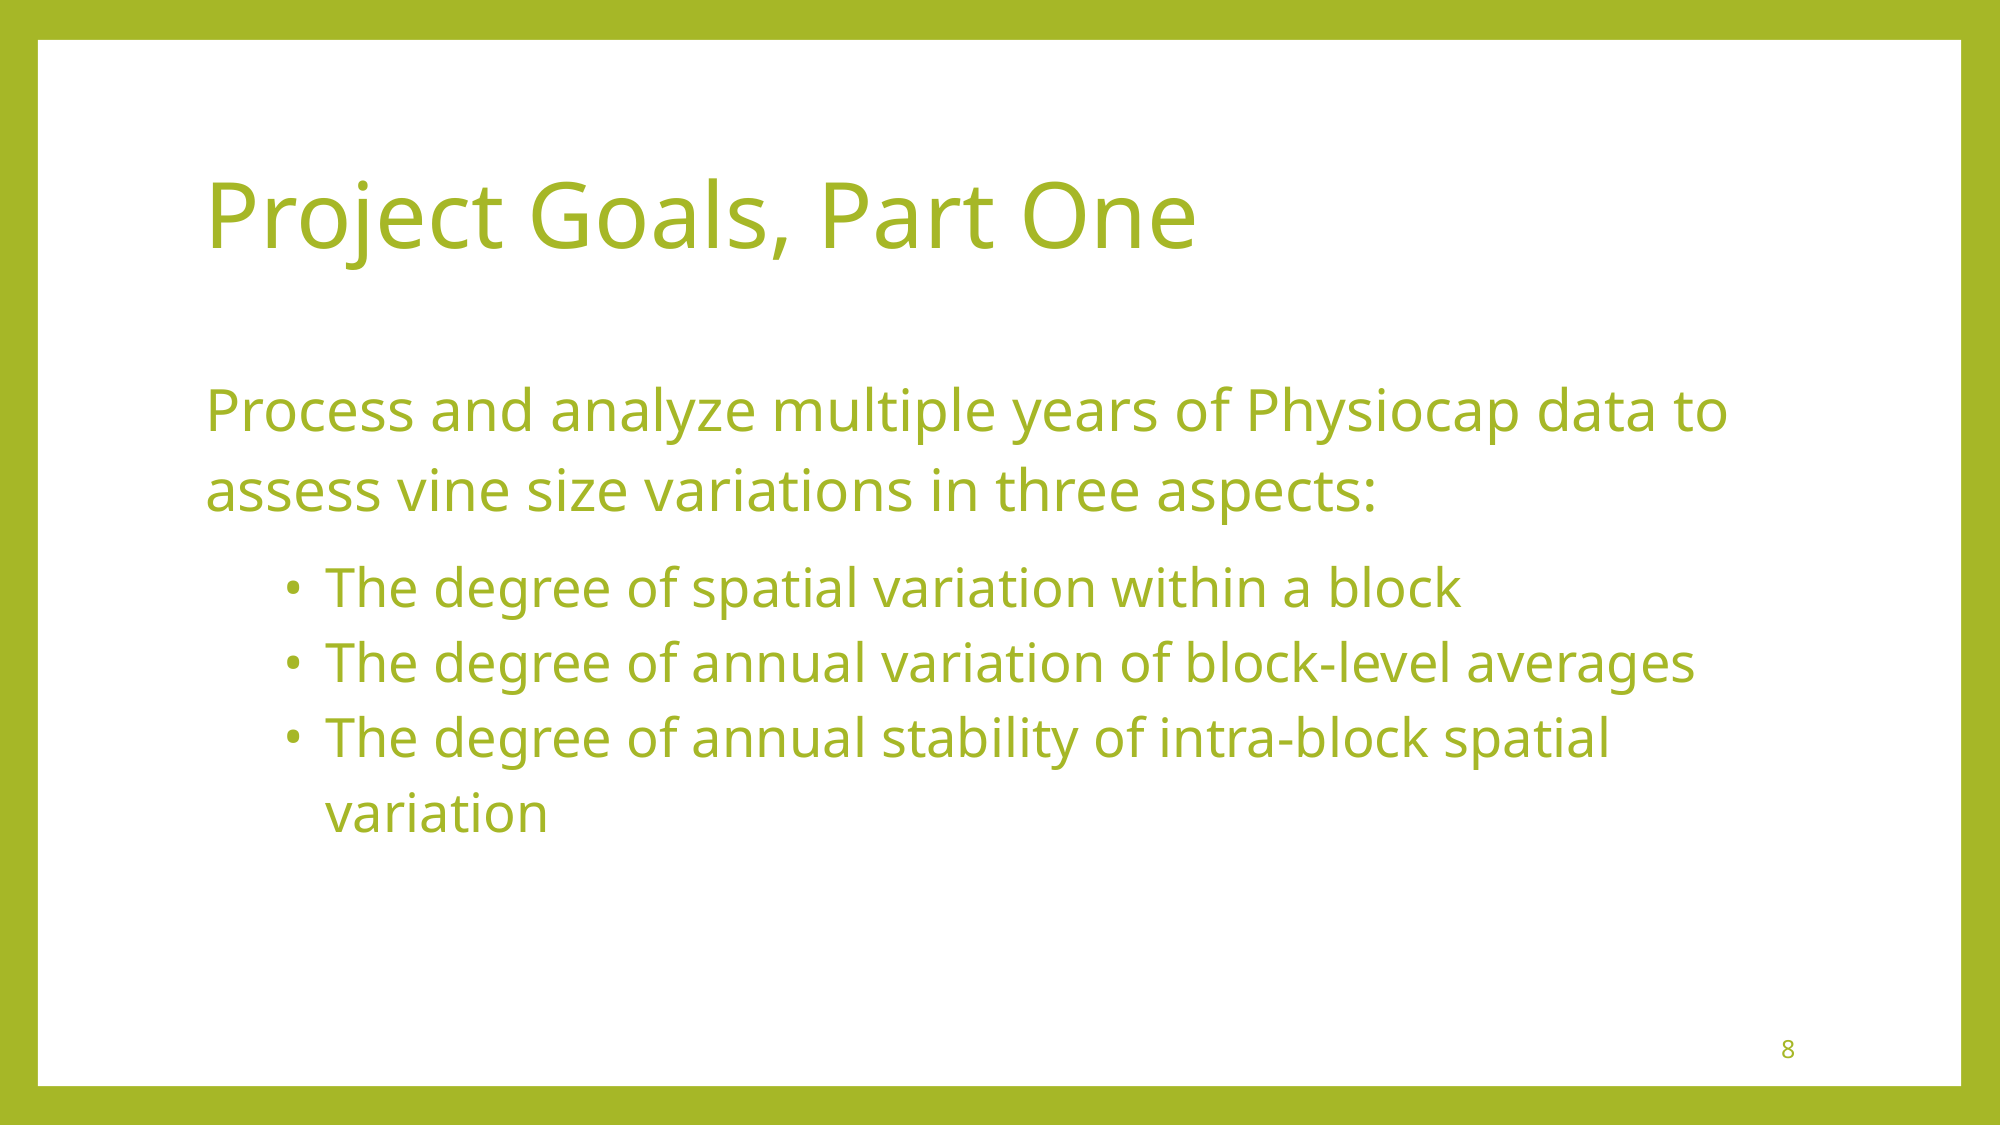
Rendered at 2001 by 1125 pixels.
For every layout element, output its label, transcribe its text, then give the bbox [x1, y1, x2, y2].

title Project Goals, Part One [189, 107, 1810, 331]
list Process and analyze multiple years of Physiocap data to assess vine size variations in three aspects: The degree of spatial variation within a block The degree of annual variation of block-level averages The degree of annual stability of intra-block spatial variation [190, 354, 1810, 1018]
slide_number 8 [1530, 1020, 1811, 1081]
